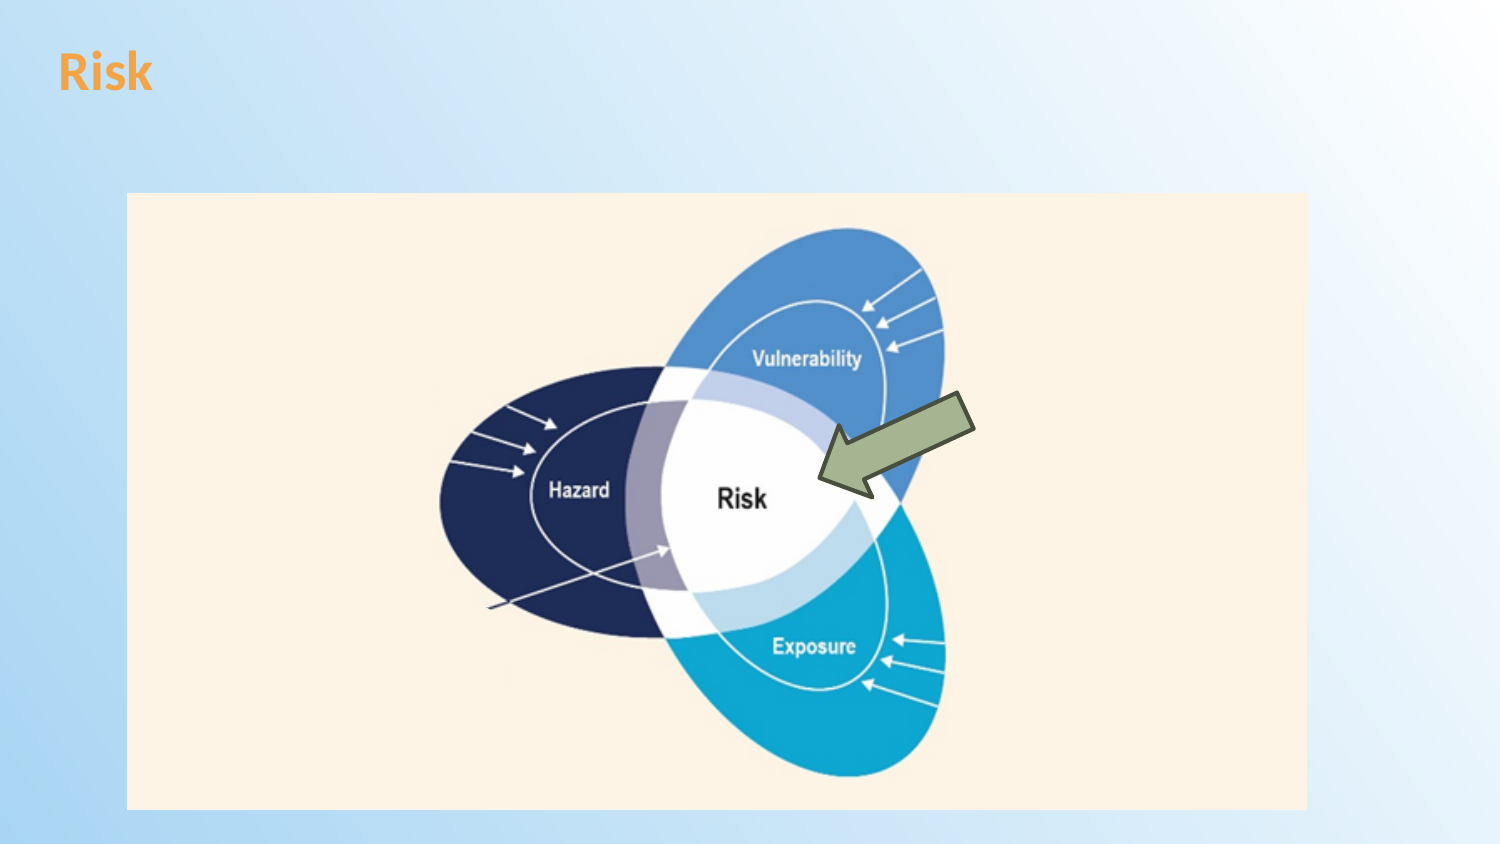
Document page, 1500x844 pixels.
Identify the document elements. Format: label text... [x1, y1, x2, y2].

picture [126, 193, 1308, 811]
title Risk [58, 33, 1447, 139]
